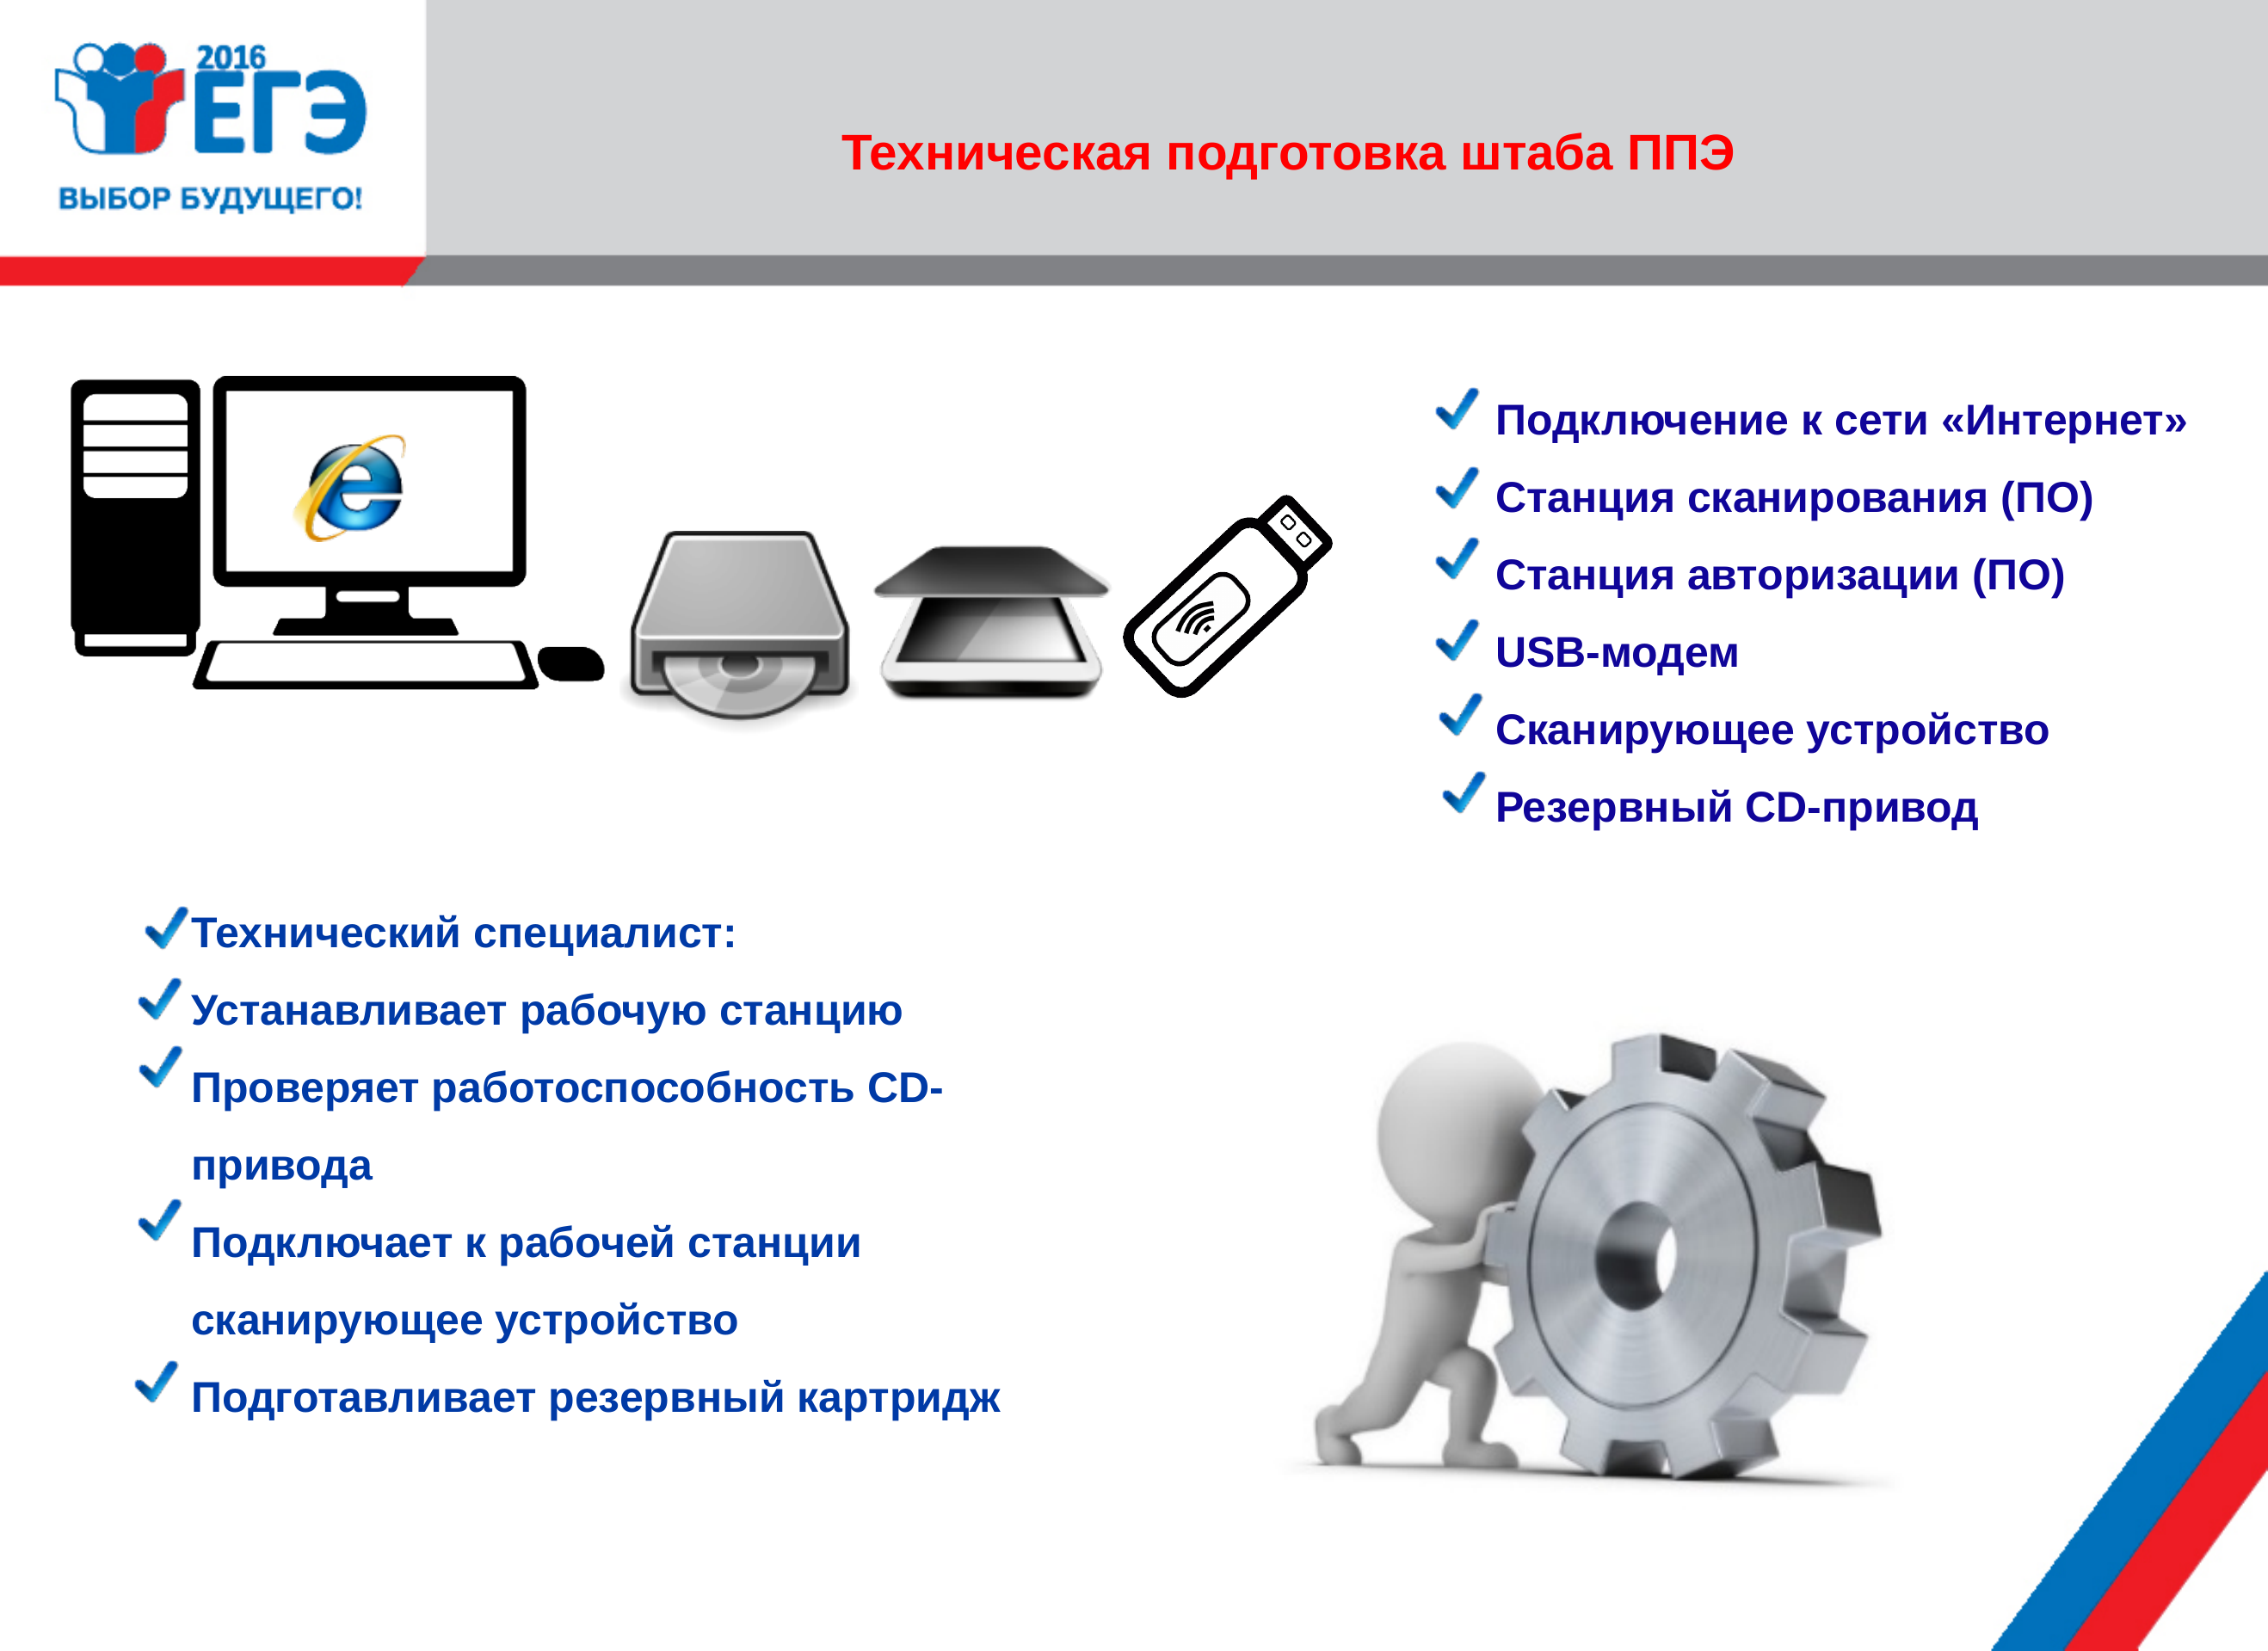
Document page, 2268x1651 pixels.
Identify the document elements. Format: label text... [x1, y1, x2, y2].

text_box Подключение к сети «Интернет» Станция сканирования (ПО) Станция авторизации (ПО) USB-модем Сканирующее устройство Резервный CD-привод [1482, 359, 2227, 837]
title Техническая подготовка штаба ППЭ [422, 42, 2155, 256]
picture [0, 0, 2268, 1651]
text_box Технический специалист: Устанавливает рабочую станцию Проверяет работоспособность CD-привода Подключает к рабочей станции сканирующее устройство Подготавливает резервный картридж [178, 897, 1082, 1427]
